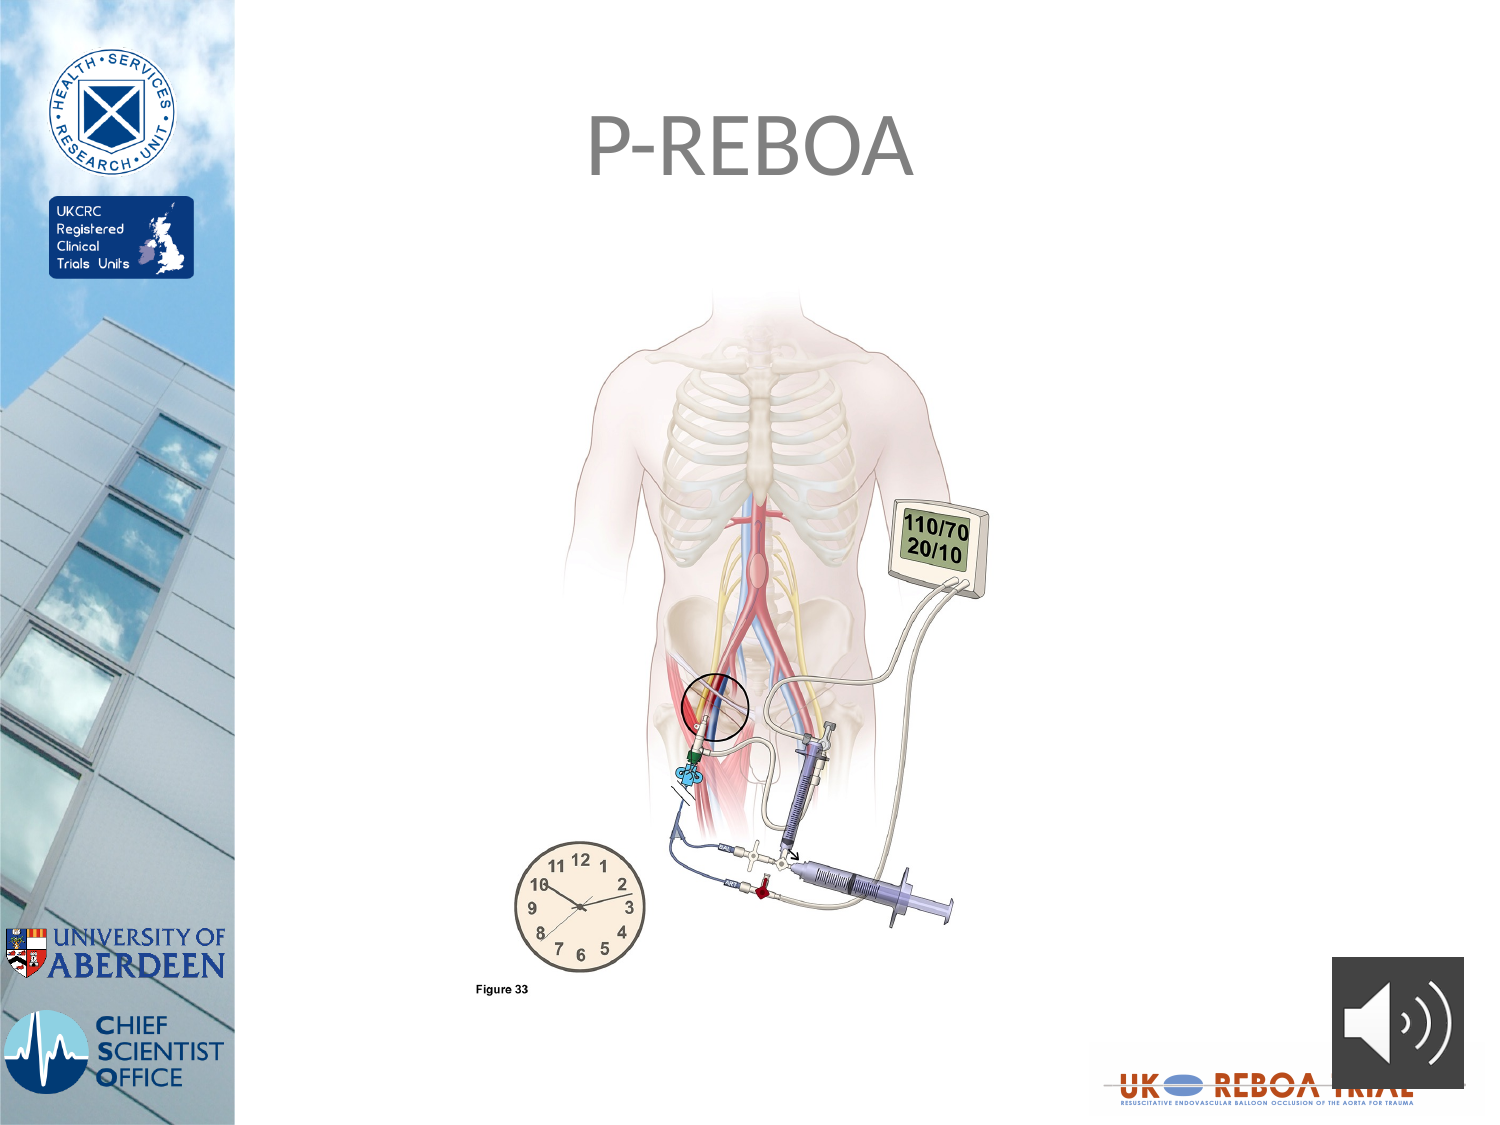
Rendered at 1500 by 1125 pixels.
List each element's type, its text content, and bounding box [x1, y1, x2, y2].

title P-REBOA [75, 45, 1425, 233]
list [74, 262, 1426, 1006]
picture [1089, 955, 1485, 1116]
picture [0, 0, 235, 1125]
